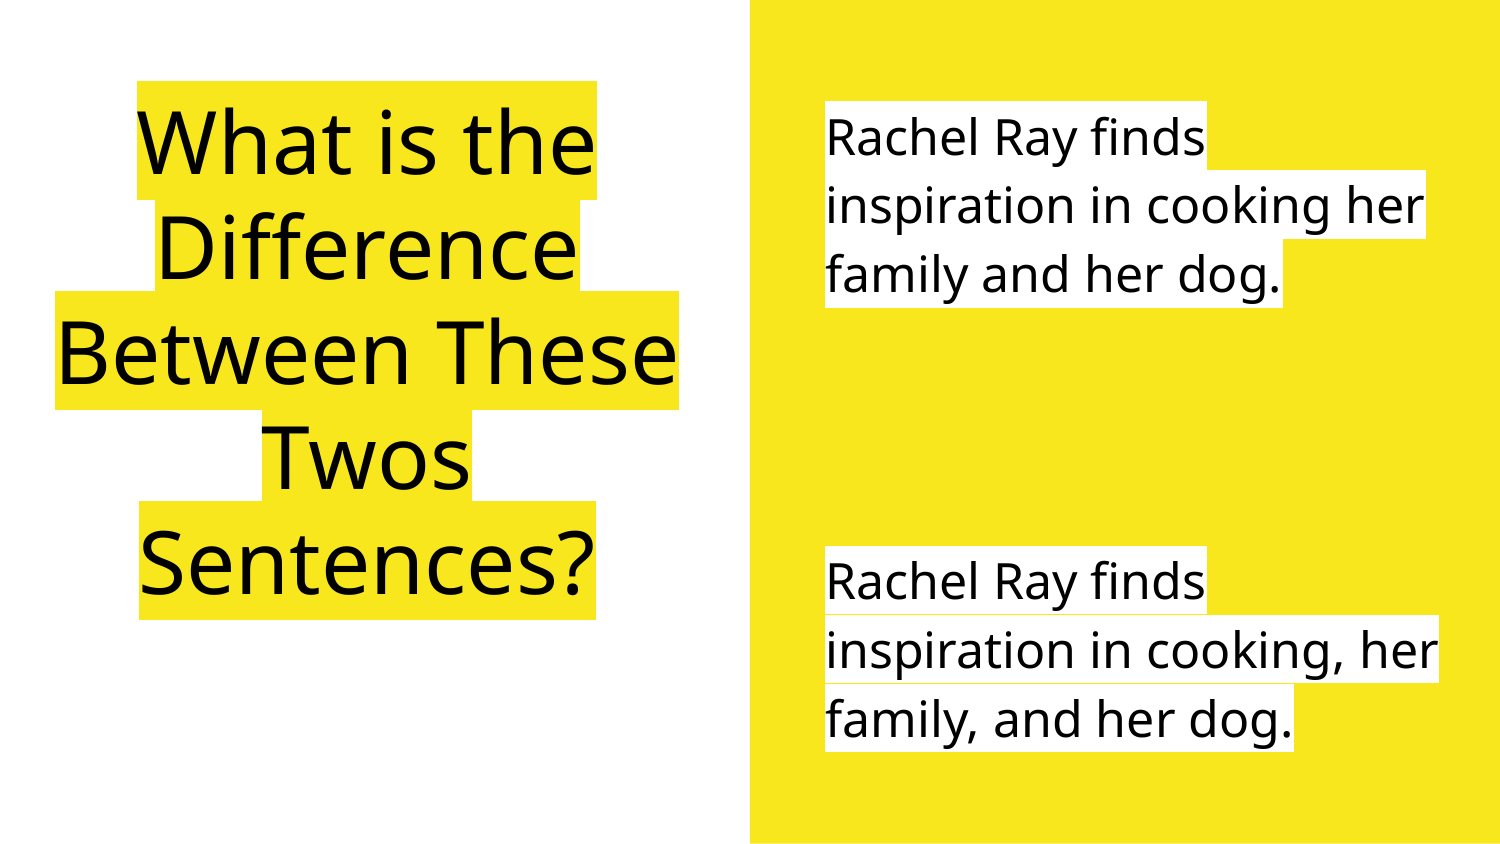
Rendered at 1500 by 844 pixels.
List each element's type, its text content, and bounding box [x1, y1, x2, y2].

list Rachel Ray finds inspiration in cooking her family and her dog. Rachel Ray finds inspiration in cooking, her family, and her dog. [810, 118, 1474, 725]
title What is the Difference Between These Twos Sentences? [35, 334, 699, 628]
